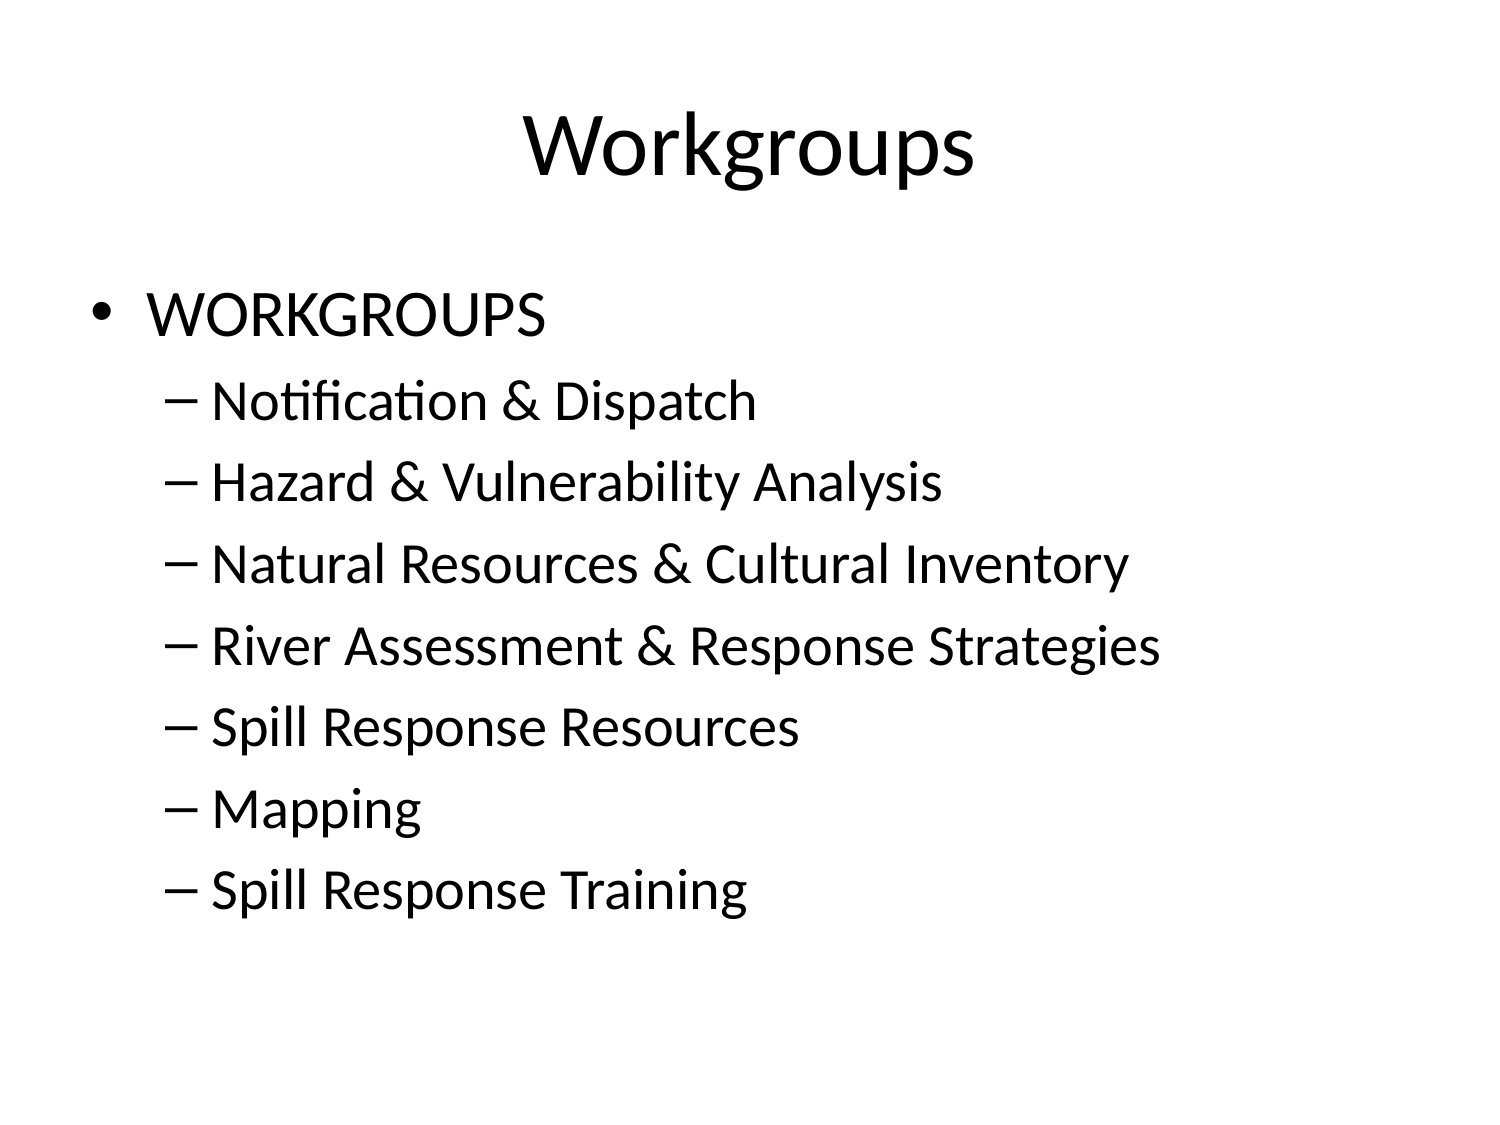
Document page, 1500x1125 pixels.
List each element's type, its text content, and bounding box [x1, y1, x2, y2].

list WORKGROUPS Notification & Dispatch Hazard & Vulnerability Analysis Natural Resources & Cultural Inventory River Assessment & Response Strategies Spill Response Resources Mapping Spill Response Training [75, 262, 1425, 1005]
title Workgroups [75, 45, 1425, 233]
